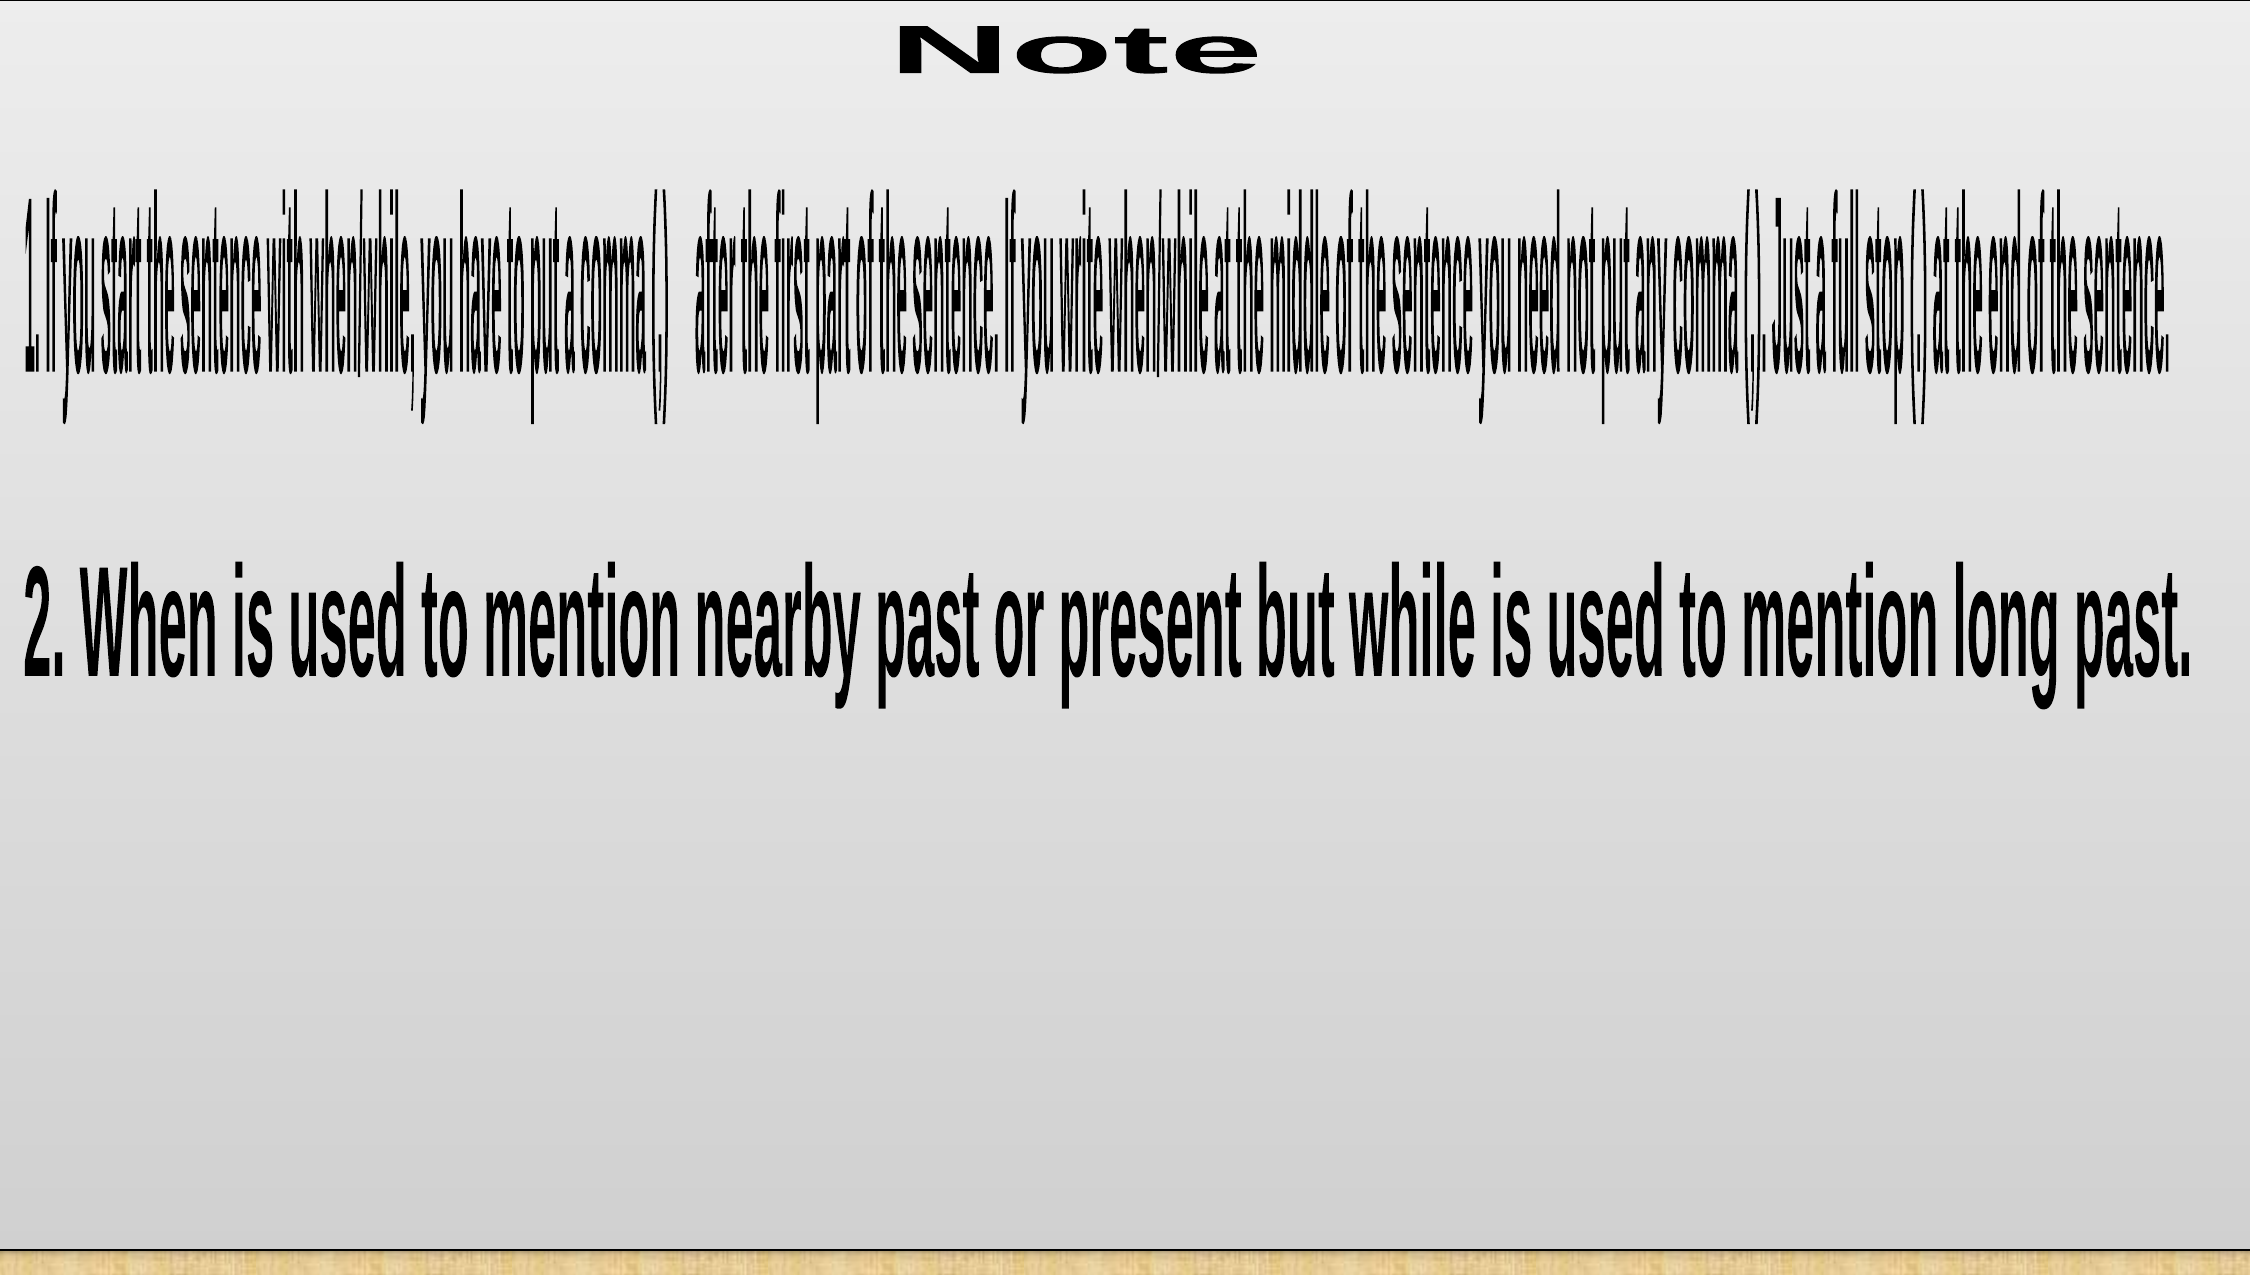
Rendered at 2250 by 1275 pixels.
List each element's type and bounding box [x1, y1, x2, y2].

text_box [0, 0, 2250, 1251]
picture [0, 1251, 2250, 1275]
